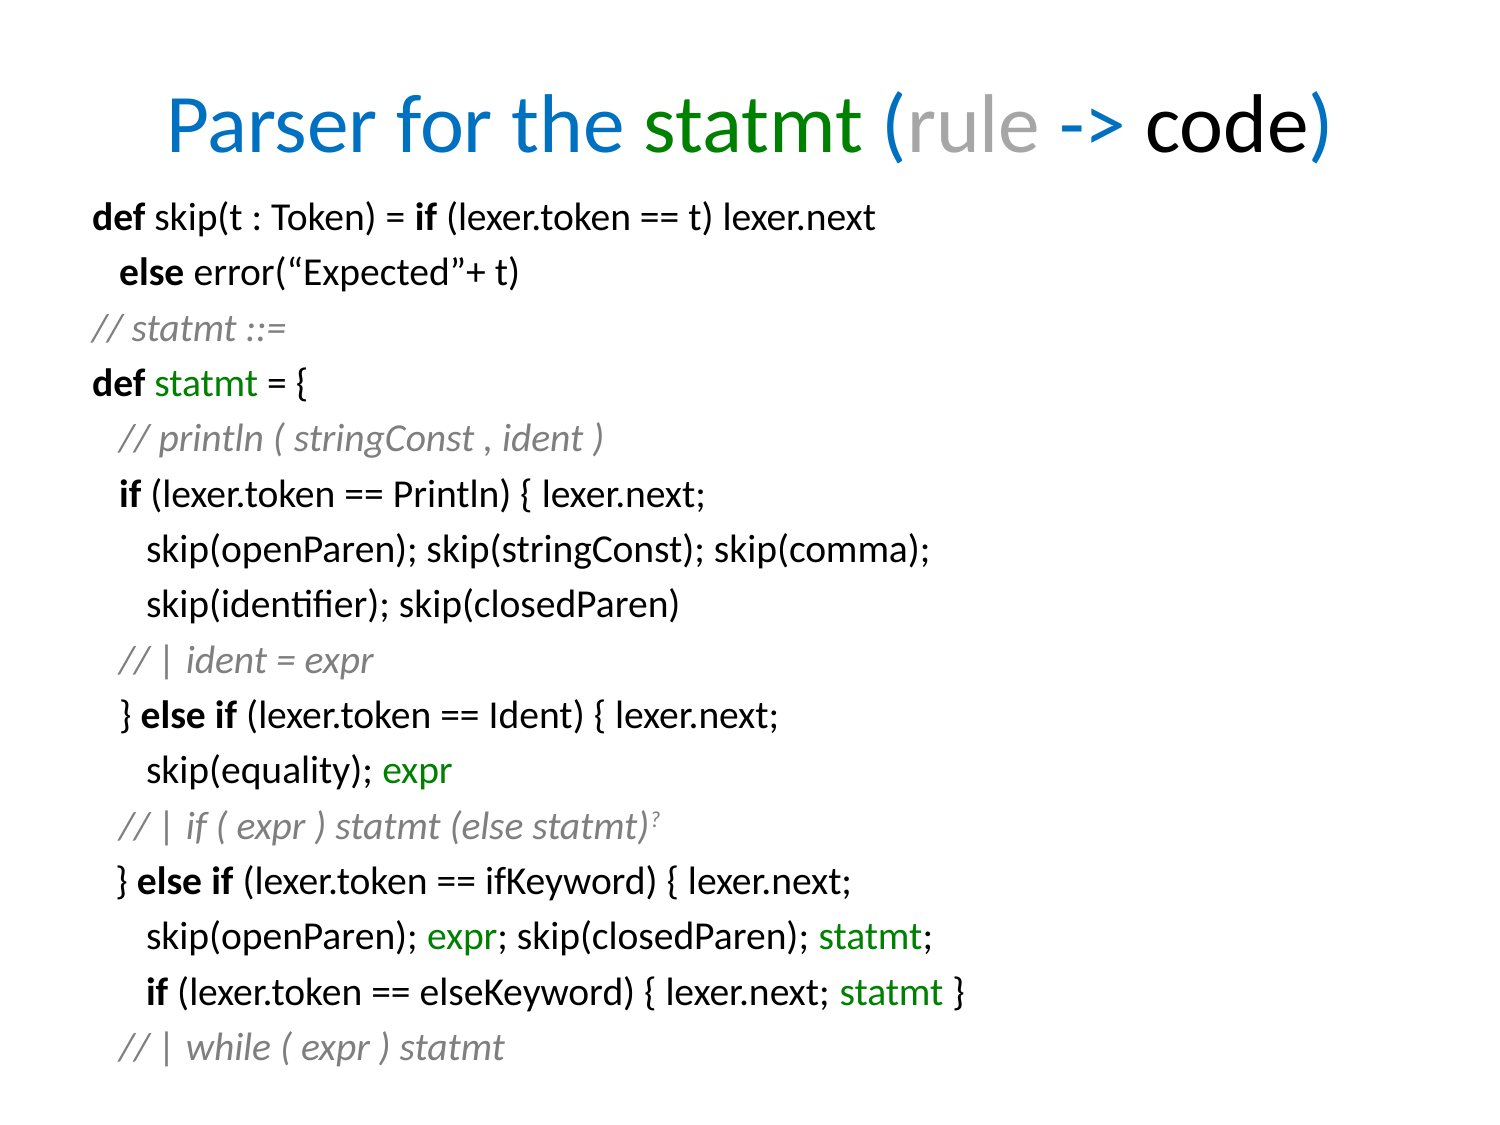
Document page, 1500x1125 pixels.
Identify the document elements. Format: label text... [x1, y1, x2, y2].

list def skip(t : Token) = if (lexer.token == t) lexer.next else error(“Expected”+ t) // statmt ::= def statmt = { // println ( stringConst , ident ) if (lexer.token == Println) { lexer.next; skip(openParen); skip(stringConst); skip(comma); skip(identifier); skip(closedParen) // | ident = expr } else if (lexer.token == Ident) { lexer.next; skip(equality); expr // | if ( expr ) statmt (else statmt)? } else if (lexer.token == ifKeyword) { lexer.next; skip(openParen); expr; skip(closedParen); statmt; if (lexer.token == elseKeyword) { lexer.next; statmt } // | while ( expr ) statmt [76, 183, 1428, 1081]
title Parser for the statmt (rule -> code) [74, 25, 1426, 214]
